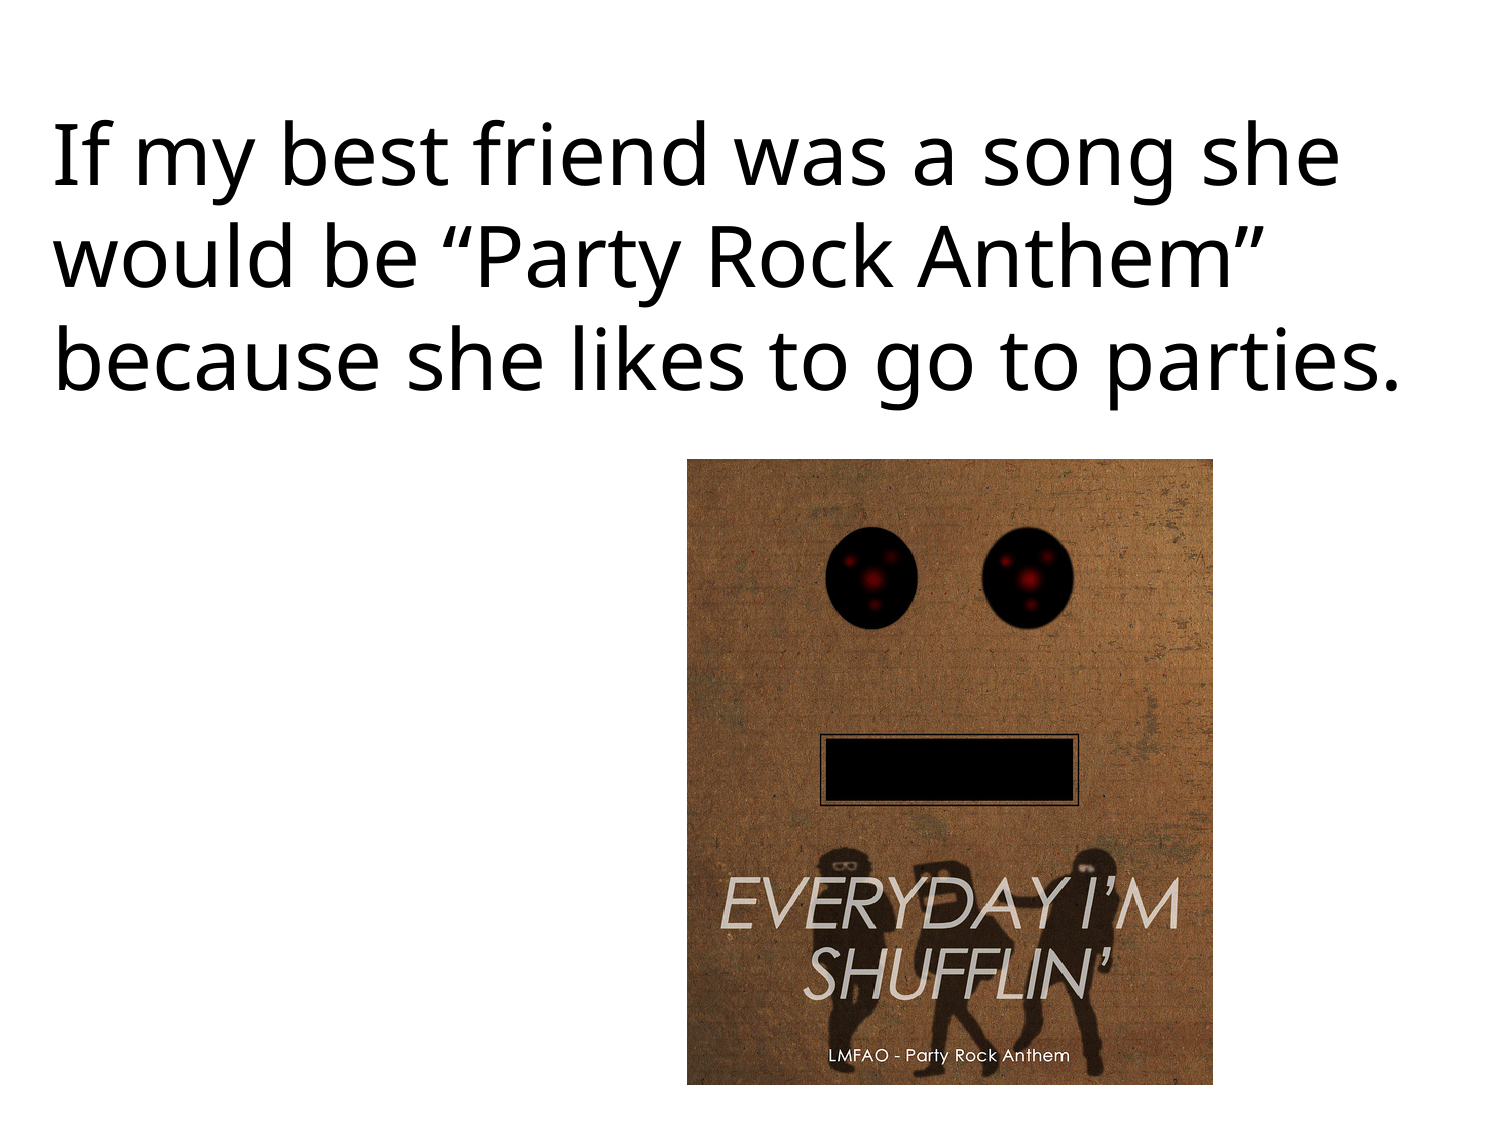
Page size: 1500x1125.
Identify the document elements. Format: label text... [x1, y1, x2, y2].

title If my best friend was a song she would be “Party Rock Anthem” because she likes to go to parties. [37, 45, 1450, 463]
picture [687, 459, 1213, 1086]
